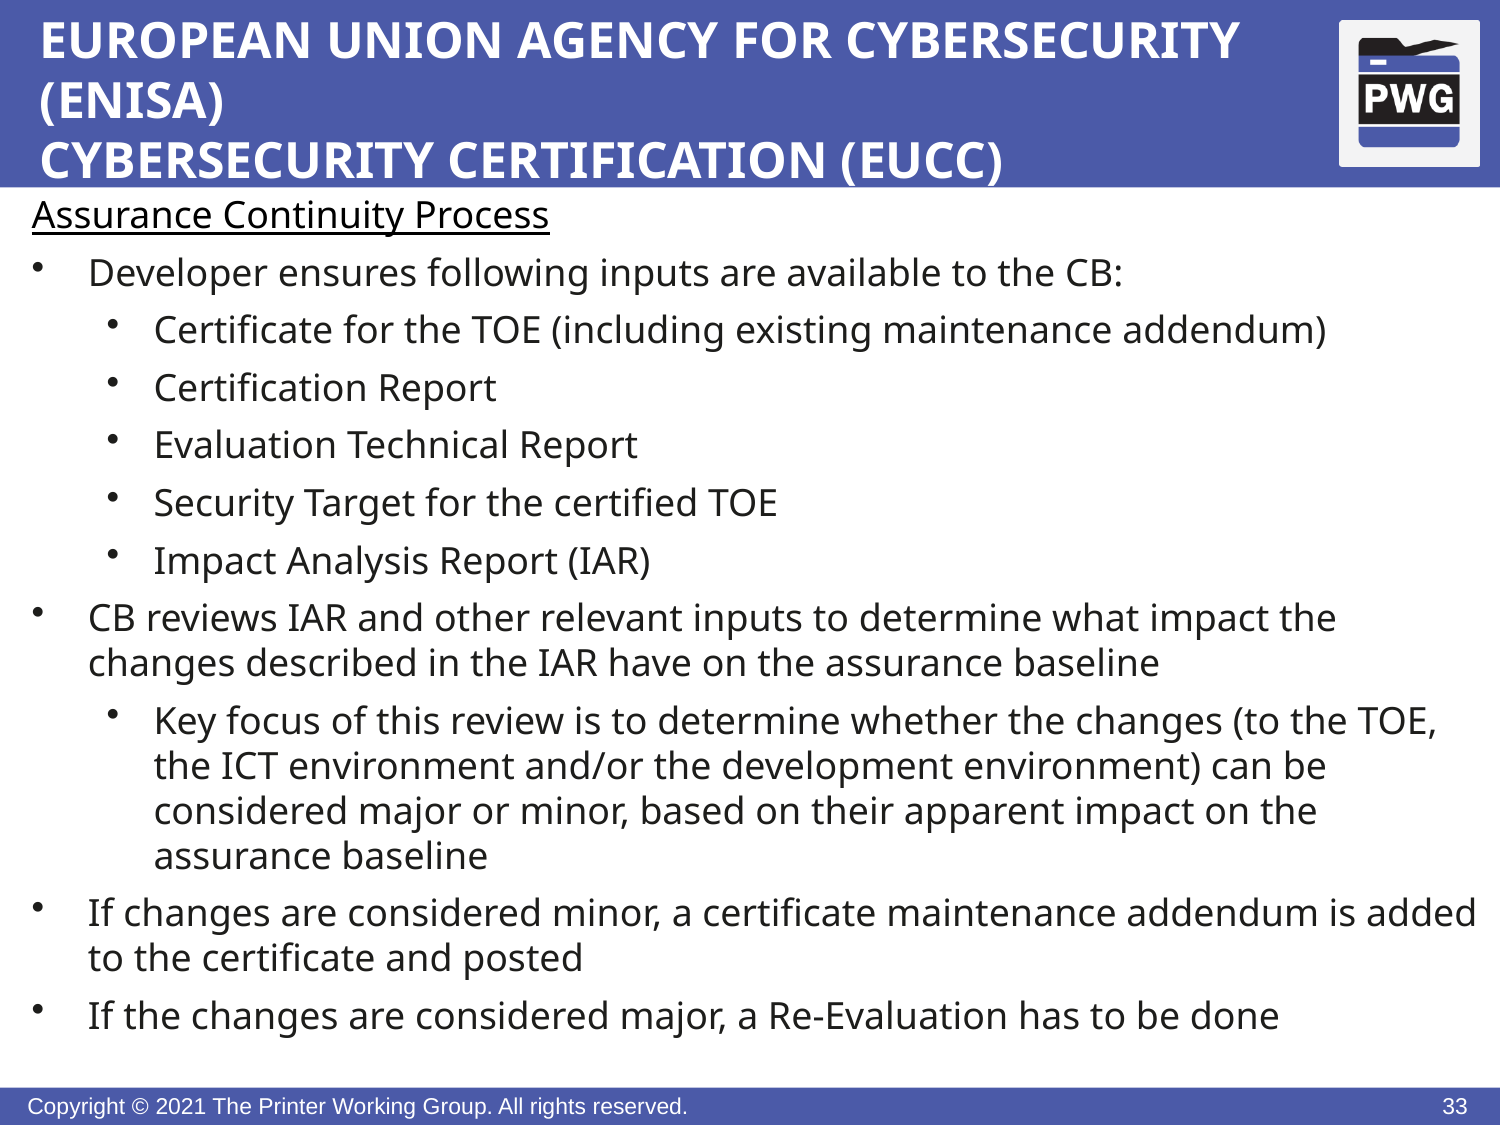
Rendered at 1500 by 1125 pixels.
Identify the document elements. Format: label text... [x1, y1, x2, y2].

text_box [0, 1087, 1500, 1125]
text_box 33 [1441, 1092, 1469, 1118]
picture [1339, 20, 1480, 167]
text_box EUROPEAN UNION AGENCY FOR CYBERSECURITY (ENISA) CYBERSECURITY CERTIFICATION (EUCC) [24, 30, 1267, 183]
text_box Copyright © 2021 The Printer Working Group. All rights reserved. [20, 1092, 750, 1118]
text_box [0, 0, 1500, 188]
text_box Assurance Continuity Process Developer ensures following inputs are available to the CB: Certificate for the TOE (including existing maintenance addendum) Certification Report Evaluation Technical Report Security Target for the certified TOE Impact Analysis Report (IAR) CB reviews IAR and other relevant inputs to determine what impact the changes described in the IAR have on the assurance baseline Key focus of this review is to determine whether the changes (to the TOE, the ICT environment and/or the development environment) can be considered major or minor, based on their apparent impact on the assurance baseline If changes are considered minor, a certificate maintenance addendum is added to the certificate and posted If the changes are considered major, a Re-Evaluation has to be done [16, 183, 1500, 1075]
